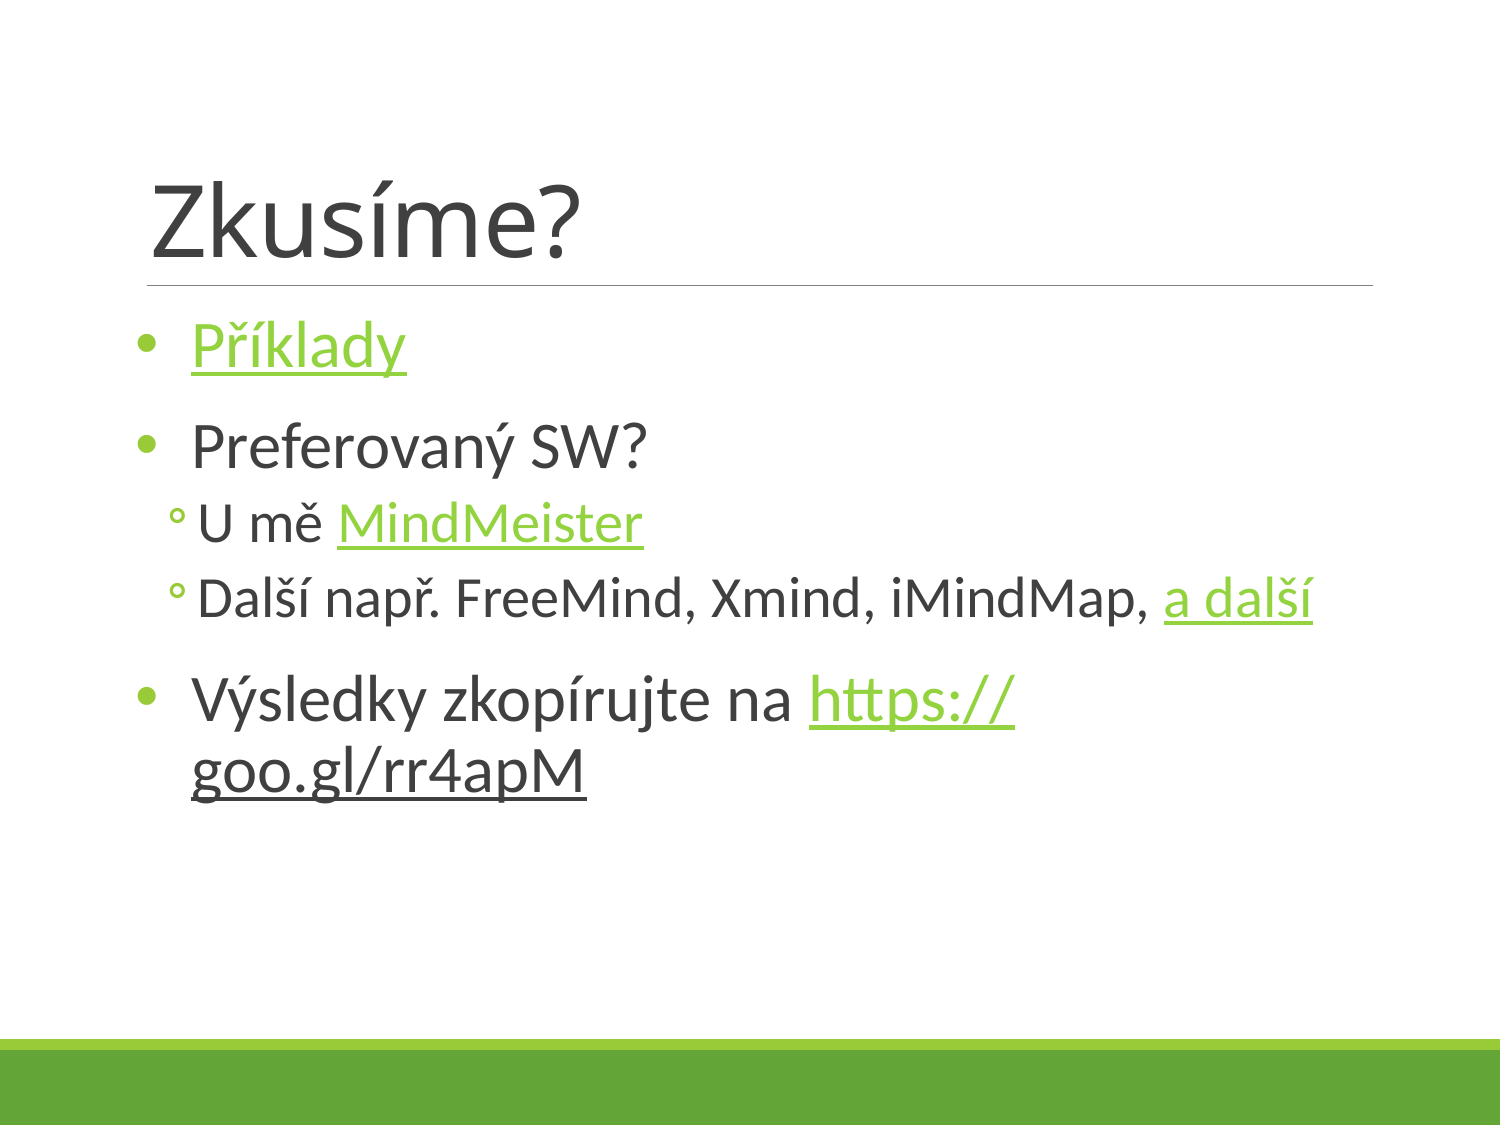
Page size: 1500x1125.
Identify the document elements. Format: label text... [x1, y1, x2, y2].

list Příklady Preferovaný SW? U mě MindMeister Další např. FreeMind, Xmind, iMindMap, a další Výsledky zkopírujte na https://goo.gl/rr4apM [135, 302, 1373, 963]
title Zkusíme? [135, 47, 1373, 285]
